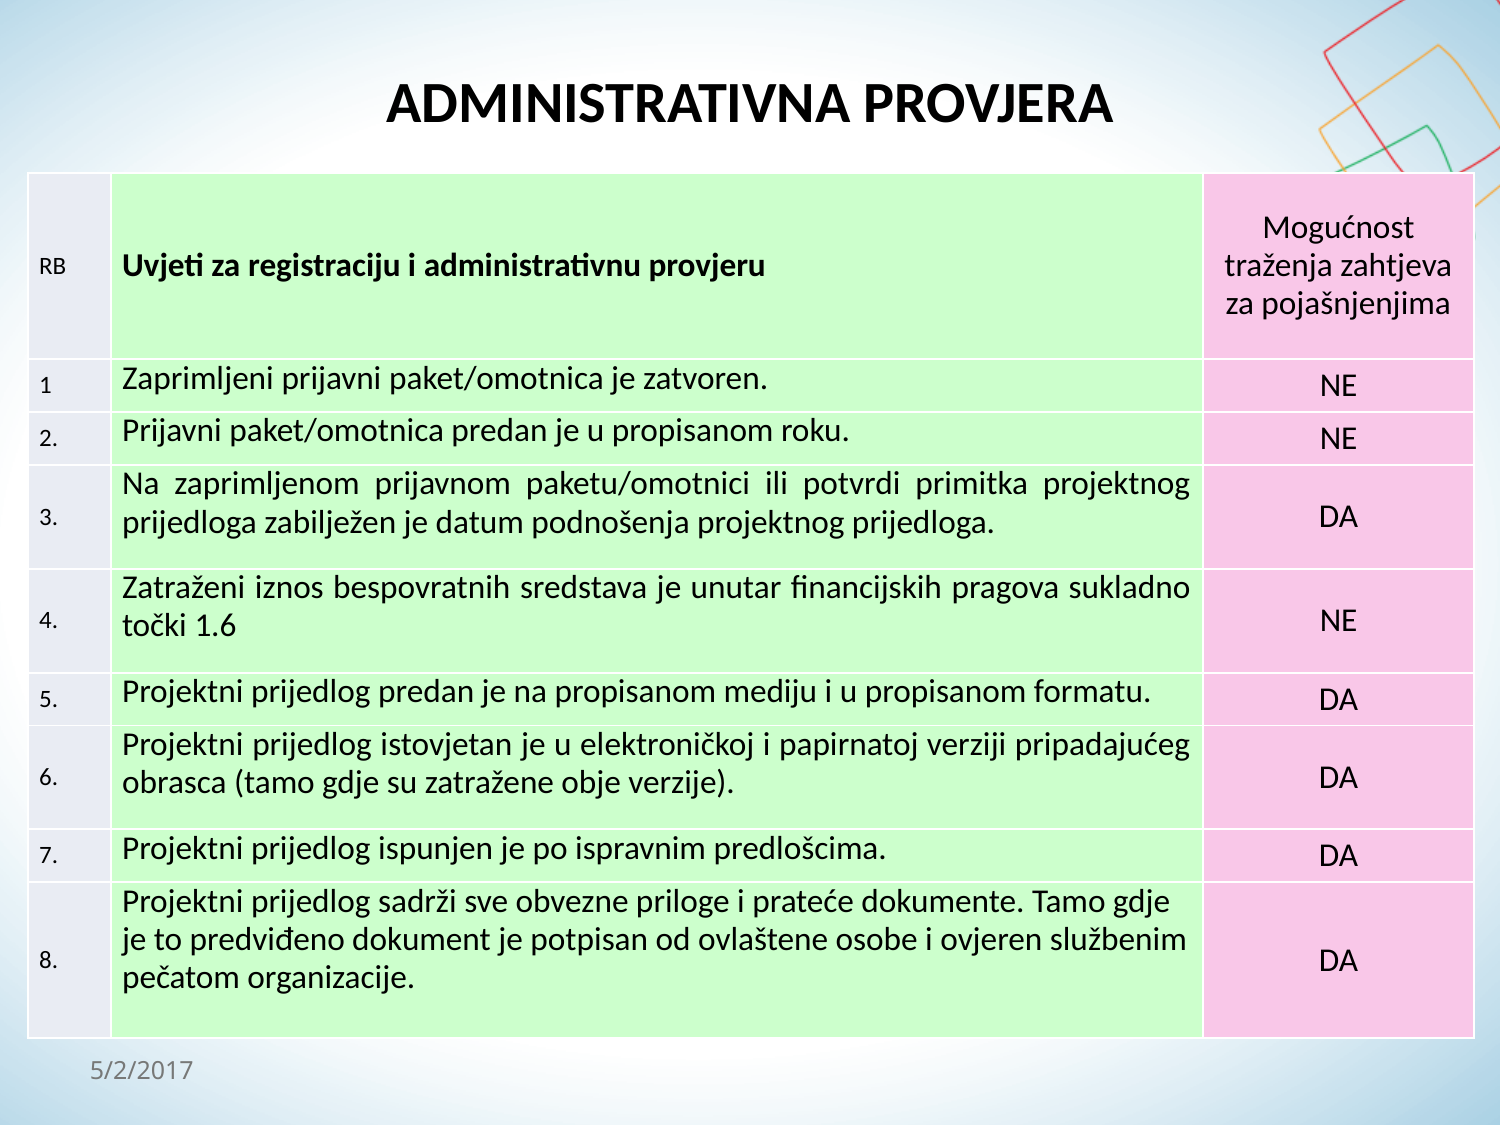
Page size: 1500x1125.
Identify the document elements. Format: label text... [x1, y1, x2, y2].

table_cell Projektni prijedlog predan je na propisanom mediju i u propisanom formatu. [112, 674, 1202, 725]
table_cell 5. [29, 674, 110, 725]
table_cell Zaprimljeni prijavni paket/omotnica je zatvoren. [112, 360, 1202, 397]
table_header Mogućnost traženja zahtjeva za pojašnjenjima [1204, 174, 1473, 358]
table_cell DA [1204, 726, 1473, 828]
table_cell DA [1204, 674, 1473, 725]
table_cell DA [1204, 473, 1473, 568]
table_cell Na zaprimljenom prijavnom paketu/omotnici ili potvrdi primitka projektnog prijedloga zabilježen je datum podnošenja projektnog prijedloga. [112, 473, 1202, 568]
table_cell 2. [29, 413, 87, 464]
table_cell DA [1204, 883, 1473, 1037]
table_cell 6. [29, 726, 110, 828]
table_cell 8. [29, 883, 110, 1037]
table_header RB [29, 174, 110, 358]
table_cell NE [1204, 360, 1473, 397]
table_cell 1 [29, 360, 110, 411]
table_cell Projektni prijedlog sadrži sve obvezne priloge i prateće dokumente. Tamo gdje je to predviđeno dokument je potpisan od ovlaštene osobe i ovjeren službenim pečatom organizacije. [112, 883, 1202, 1037]
table_cell DA [1204, 830, 1473, 881]
table_cell 3. [29, 466, 110, 568]
table_cell Projektni prijedlog ispunjen je po ispravnim predlošcima. [112, 830, 1202, 881]
table_cell Projektni prijedlog istovjetan je u elektroničkoj i papirnatoj verziji pripadajućeg obrasca (tamo gdje su zatražene obje verzije). [112, 726, 1202, 828]
table_cell NE [1204, 570, 1473, 672]
table_cell 4. [29, 570, 110, 672]
table_header Uvjeti za registraciju i administrativnu provjeru [112, 174, 1202, 358]
table_cell 7. [29, 830, 110, 881]
table_cell Zatraženi iznos bespovratnih sredstava je unutar financijskih pragova sukladno točki 1.6 [112, 570, 1202, 672]
text_box [87, 397, 1500, 473]
title ADMINISTRATIVNA PROVJERA [75, 45, 1425, 154]
